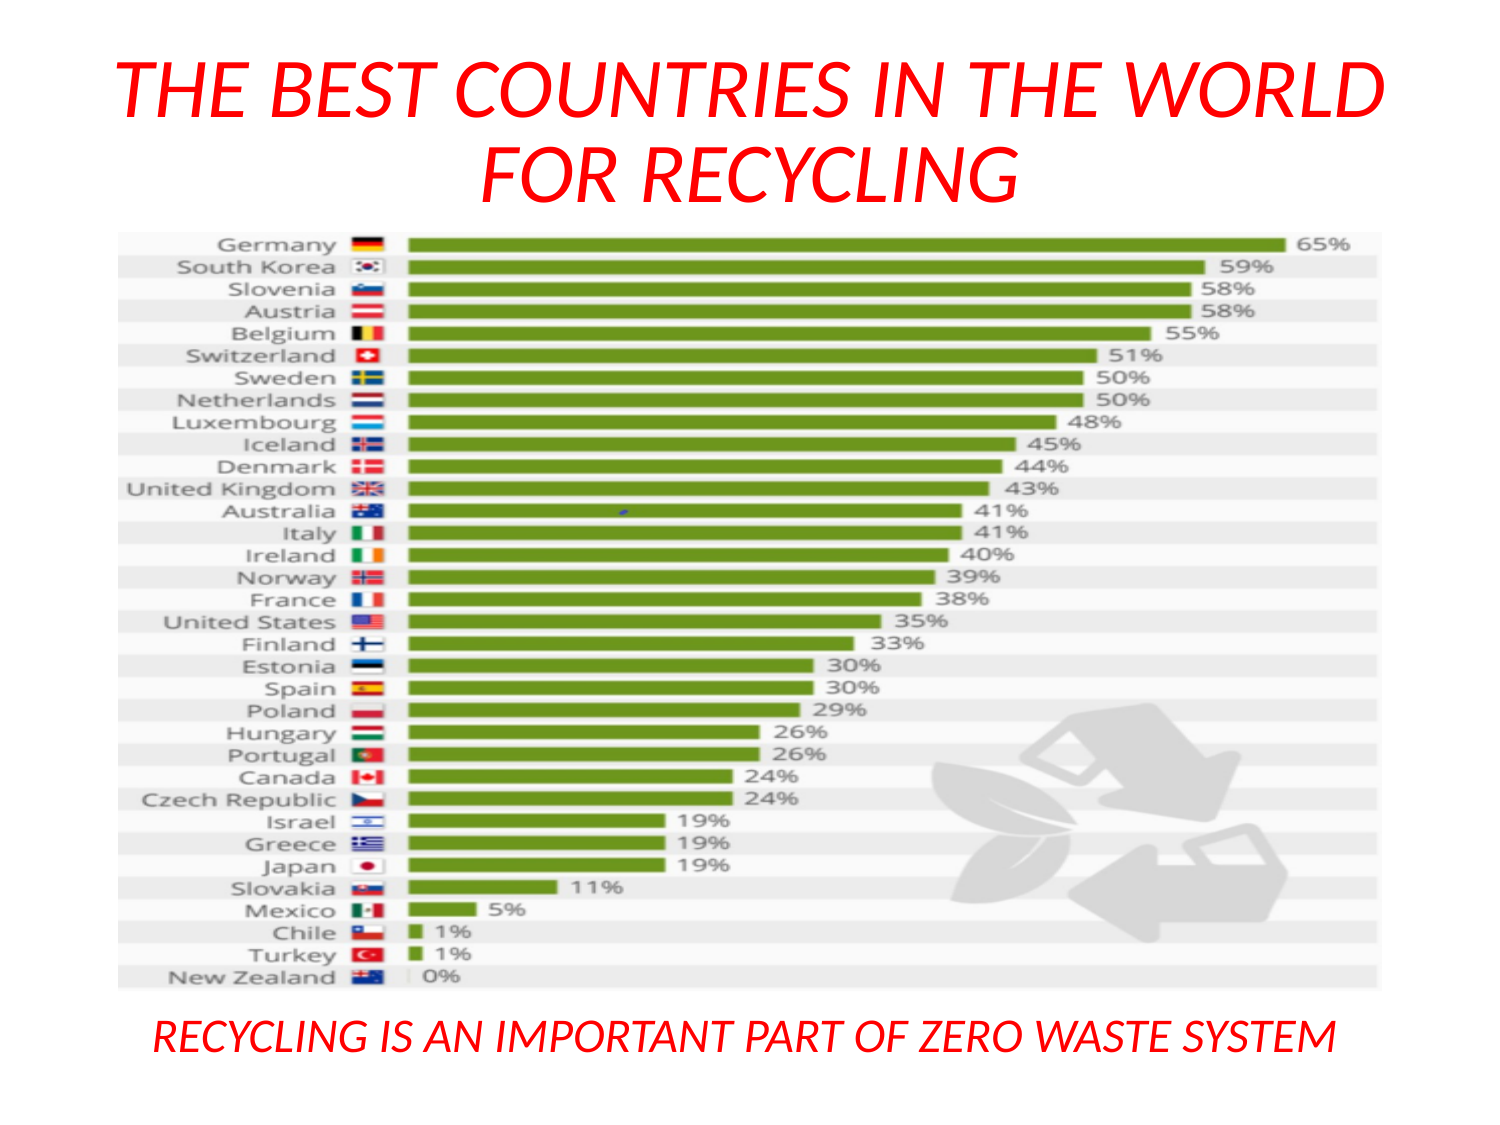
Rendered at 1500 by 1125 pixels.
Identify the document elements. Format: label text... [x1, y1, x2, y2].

title THE BEST COUNTRIES IN THE WORLD FOR RECYCLING [75, 45, 1425, 233]
text_box RECYCLING IS AN IMPORTANT PART OF ZERO WASTE SYSTEM [70, 993, 1421, 1087]
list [117, 232, 1383, 994]
